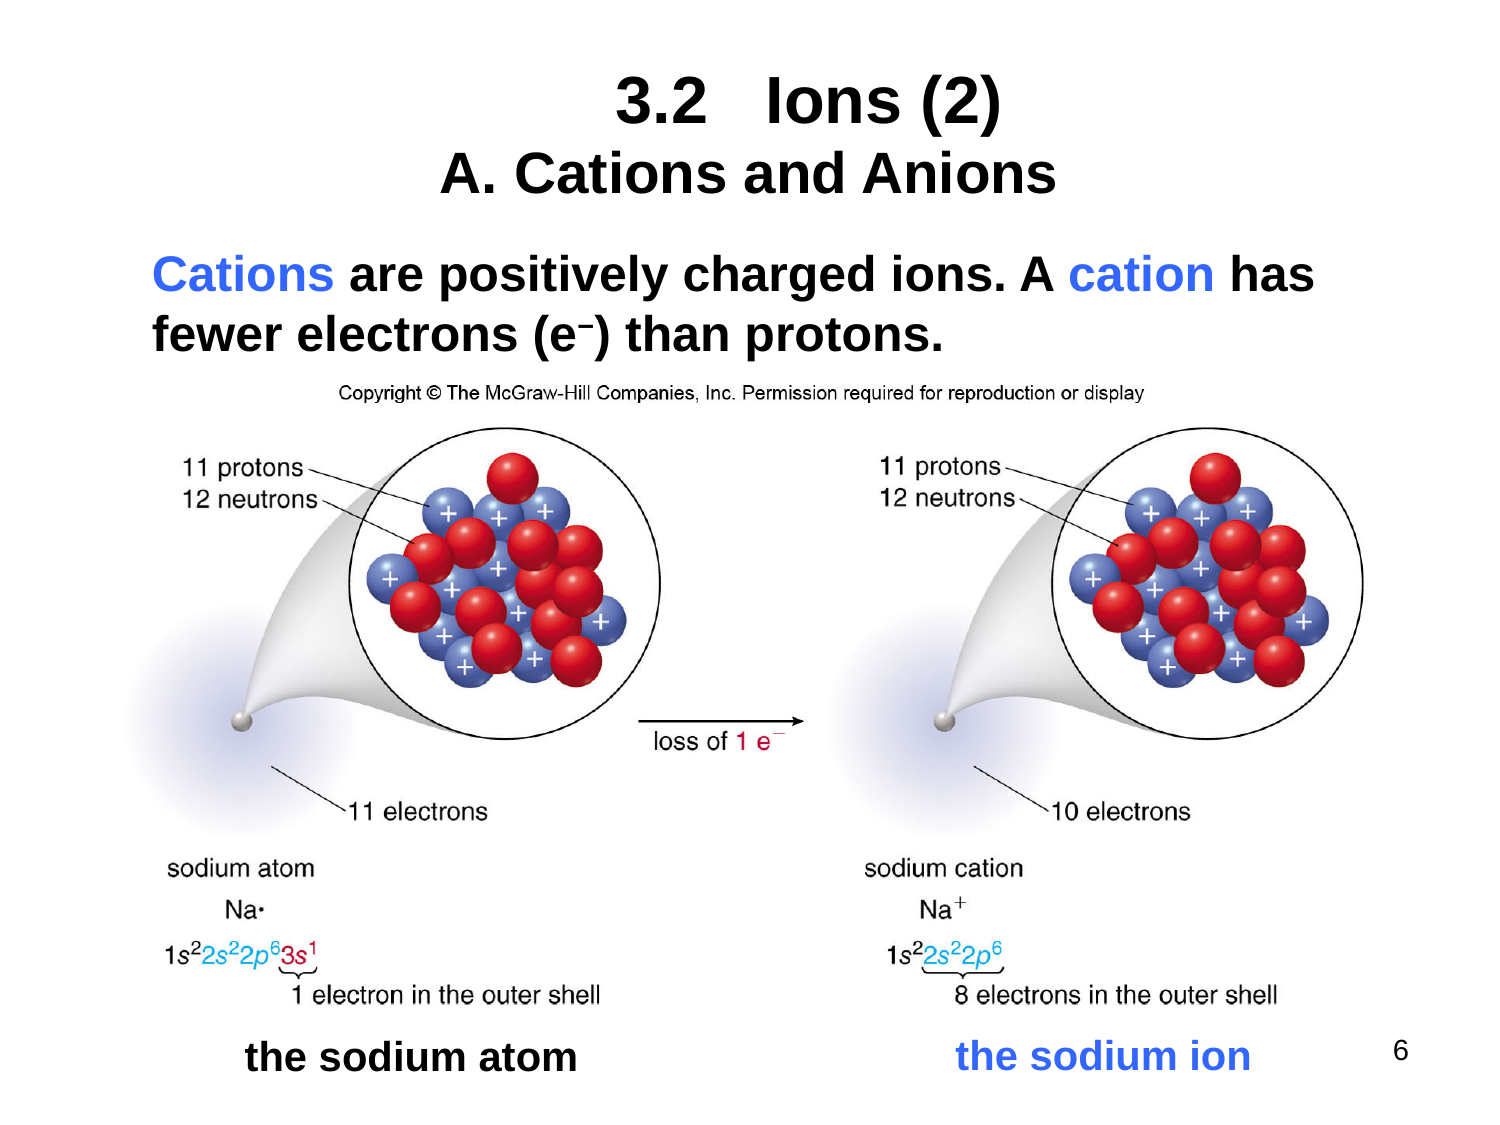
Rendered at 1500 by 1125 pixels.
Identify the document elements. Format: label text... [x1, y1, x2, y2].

list the sodium atom [229, 1022, 608, 1080]
title 3.2 Ions (2) [572, 64, 1046, 127]
picture [123, 385, 1365, 1006]
list Cations and Anions [424, 127, 1116, 201]
list Cations are positively charged ions. A cation has fewer electrons (e−) than protons. [136, 233, 1377, 357]
list the sodium ion [940, 1021, 1270, 1079]
